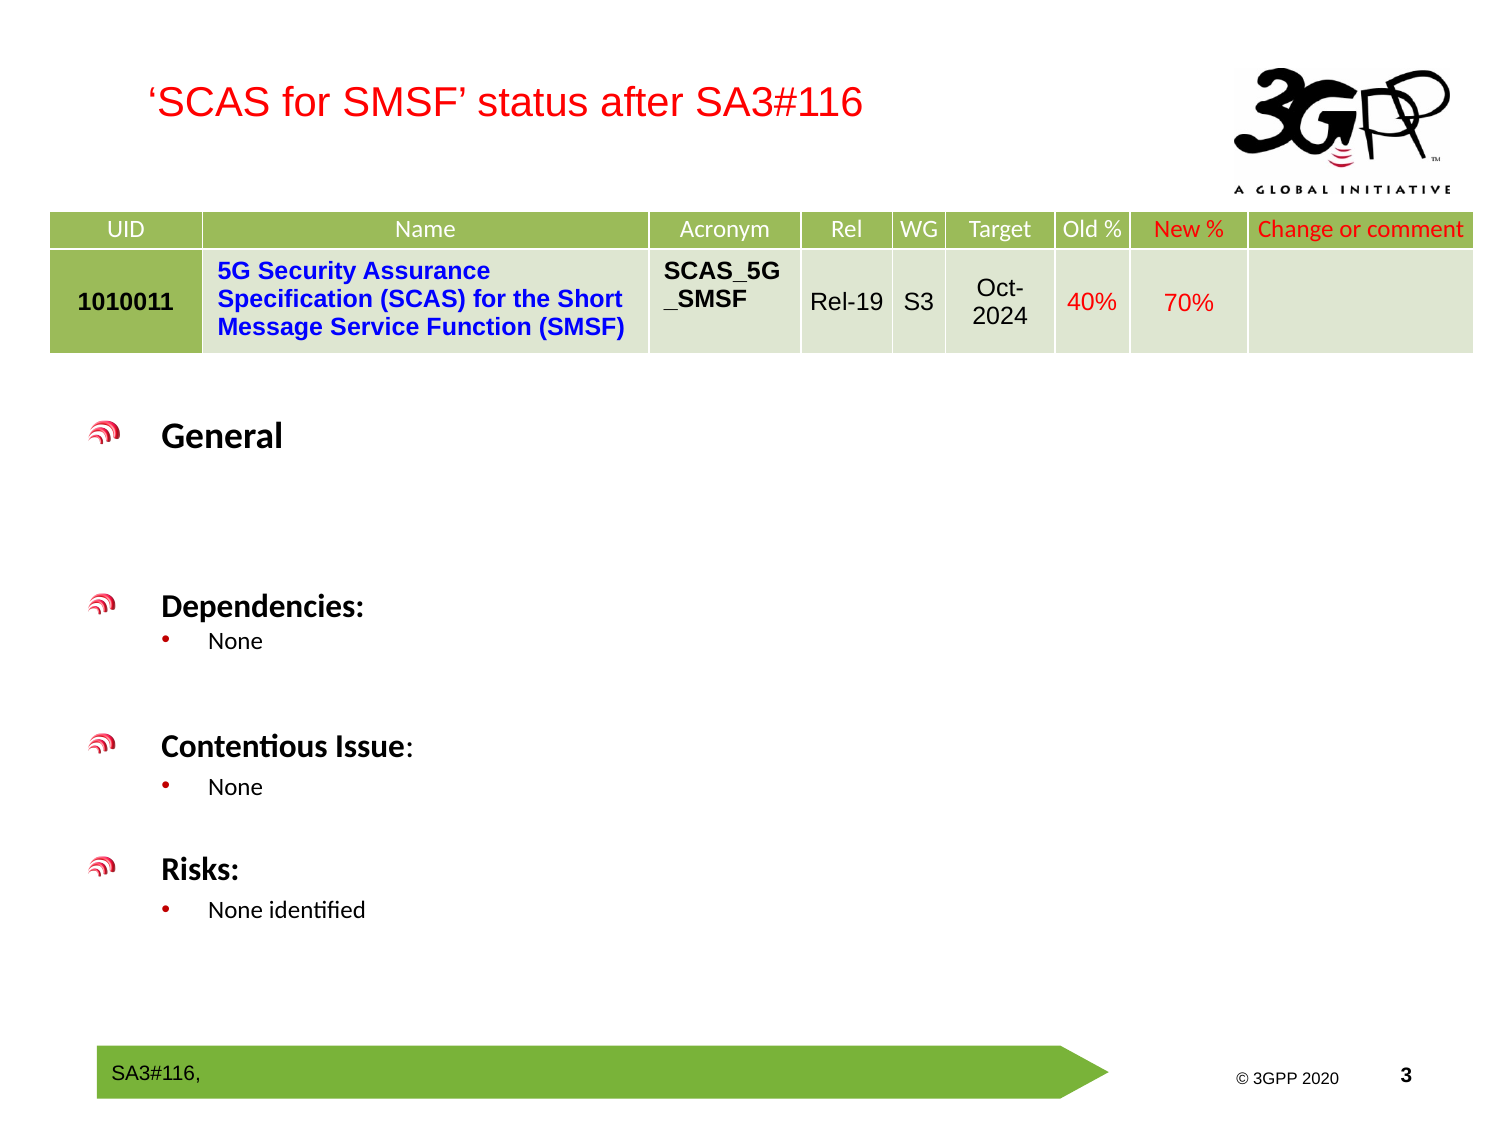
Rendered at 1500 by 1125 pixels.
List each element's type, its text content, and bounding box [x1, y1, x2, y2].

table_cell Oct-2024 [946, 250, 1054, 353]
picture [86, 419, 113, 447]
table_cell [1249, 250, 1473, 353]
table_header WG [893, 212, 945, 248]
table_header Name [203, 212, 648, 248]
table_header Change or comment [1249, 212, 1473, 248]
table_cell 40% [1056, 250, 1129, 353]
table_header Acronym [650, 212, 800, 248]
table_header UID [50, 212, 202, 248]
picture [86, 855, 110, 879]
table_cell SCAS_5G_SMSF [650, 250, 800, 353]
table_cell 70% [1131, 250, 1247, 353]
picture [86, 732, 110, 756]
picture [1234, 68, 1450, 194]
table_header Rel [802, 212, 892, 248]
table_cell 5G Security Assurance Specification (SCAS) for the Short Message Service Function (SMSF) [203, 250, 648, 353]
list General Dependencies: None Contentious Issue: None Risks: None identified [71, 403, 1475, 986]
table_header New % [1131, 212, 1247, 248]
table_header Target [946, 212, 1054, 248]
table_cell S3 [893, 250, 945, 353]
picture [86, 592, 110, 617]
table_cell Rel-19 [802, 250, 892, 353]
table_cell 1010011 [50, 250, 202, 353]
text_box ‘SCAS for SMSF’ status after SA3#116 [133, 67, 1086, 133]
table_header Old % [1056, 212, 1129, 248]
